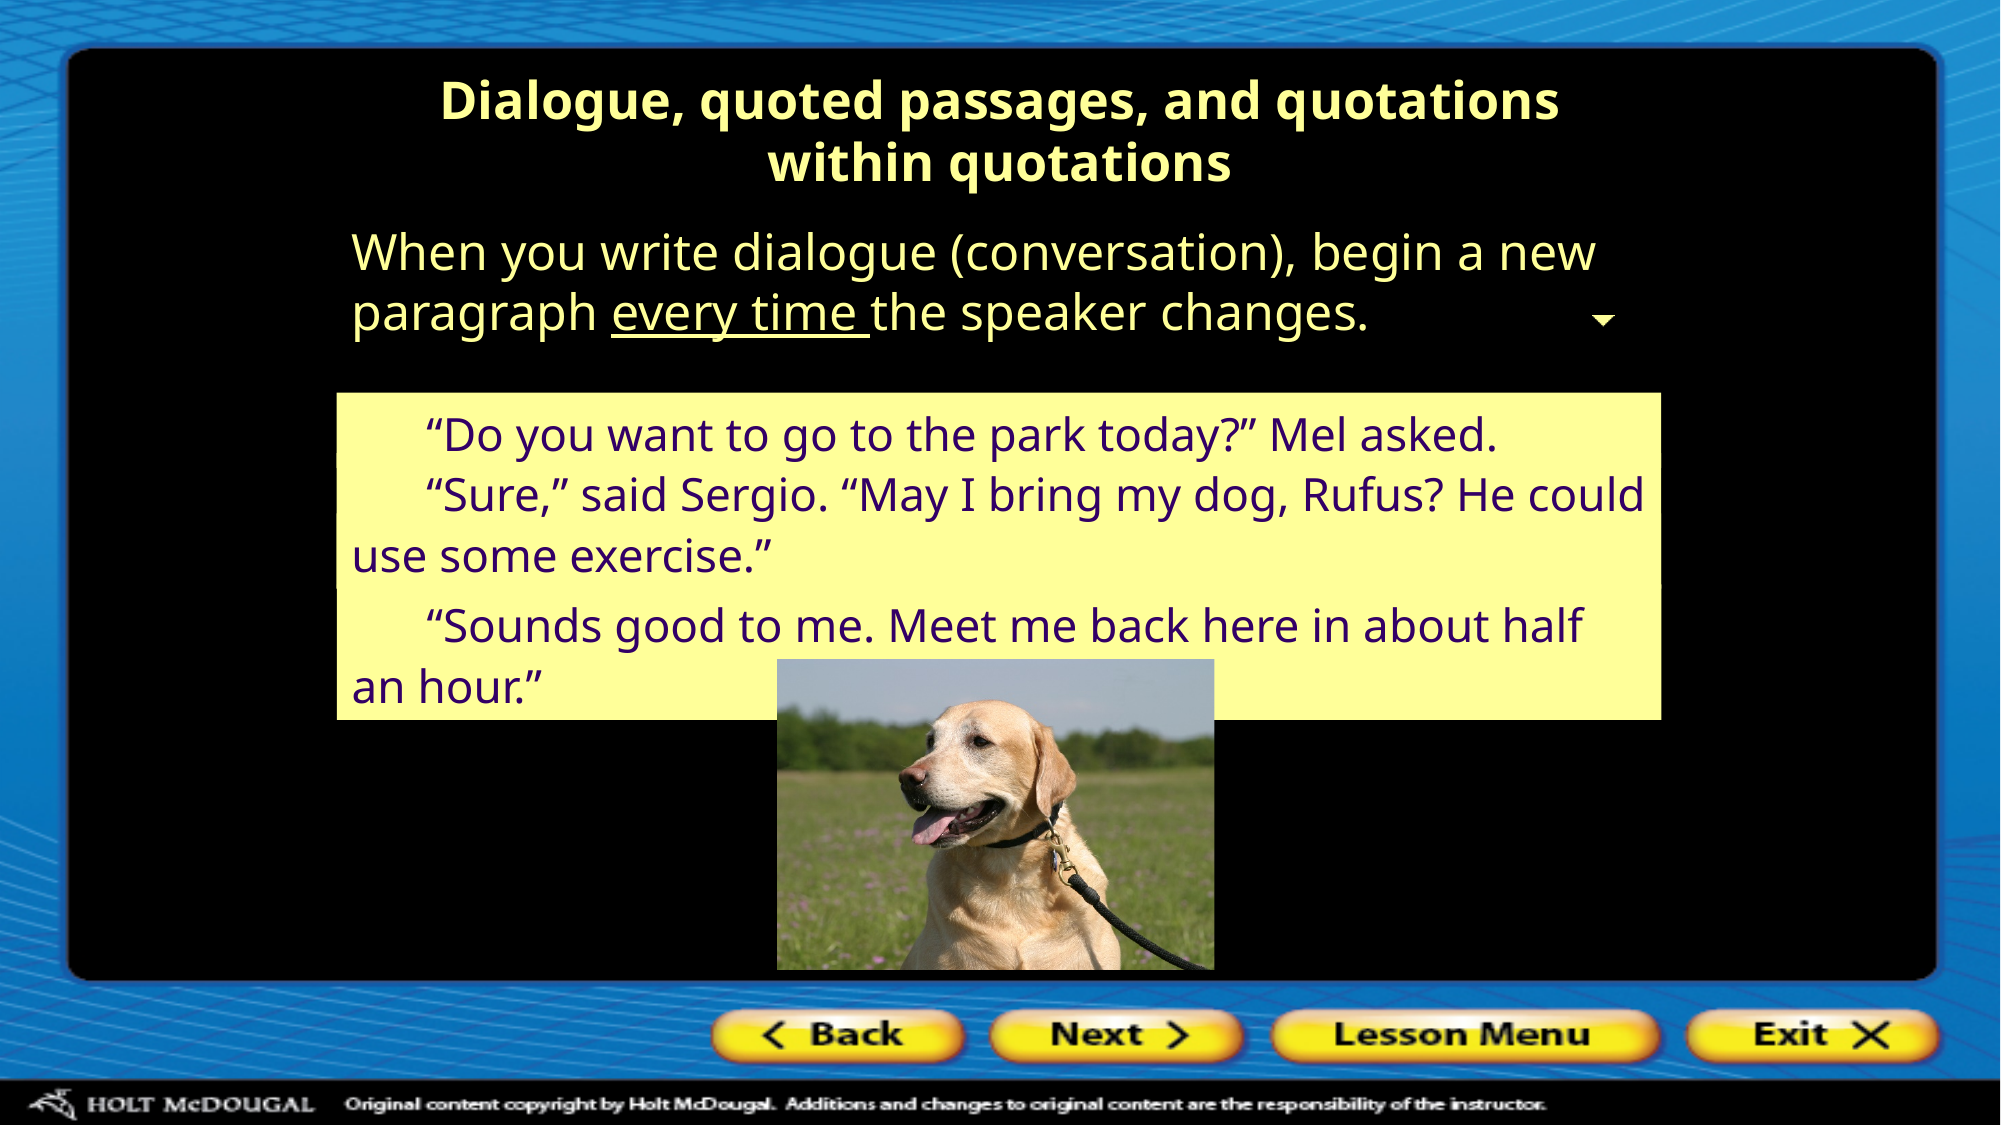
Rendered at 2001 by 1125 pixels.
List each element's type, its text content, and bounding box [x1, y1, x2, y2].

text_box [774, 1004, 980, 1061]
picture [0, 0, 2001, 1125]
text_box “Sounds good to me. Meet me back here in about half an hour.” [336, 589, 1662, 720]
text_box “Sure,” said Sergio. “May I bring my dog, Rufus? He could use some exercise.” [336, 468, 1662, 589]
text_box When you write dialogue (conversation), begin a new paragraph every time the speaker changes. [336, 212, 1661, 348]
text_box Dialogue, quoted passages, and quotations within quotations [337, 59, 1663, 250]
text_box “Do you want to go to the park today?” Mel asked. [336, 392, 1662, 468]
